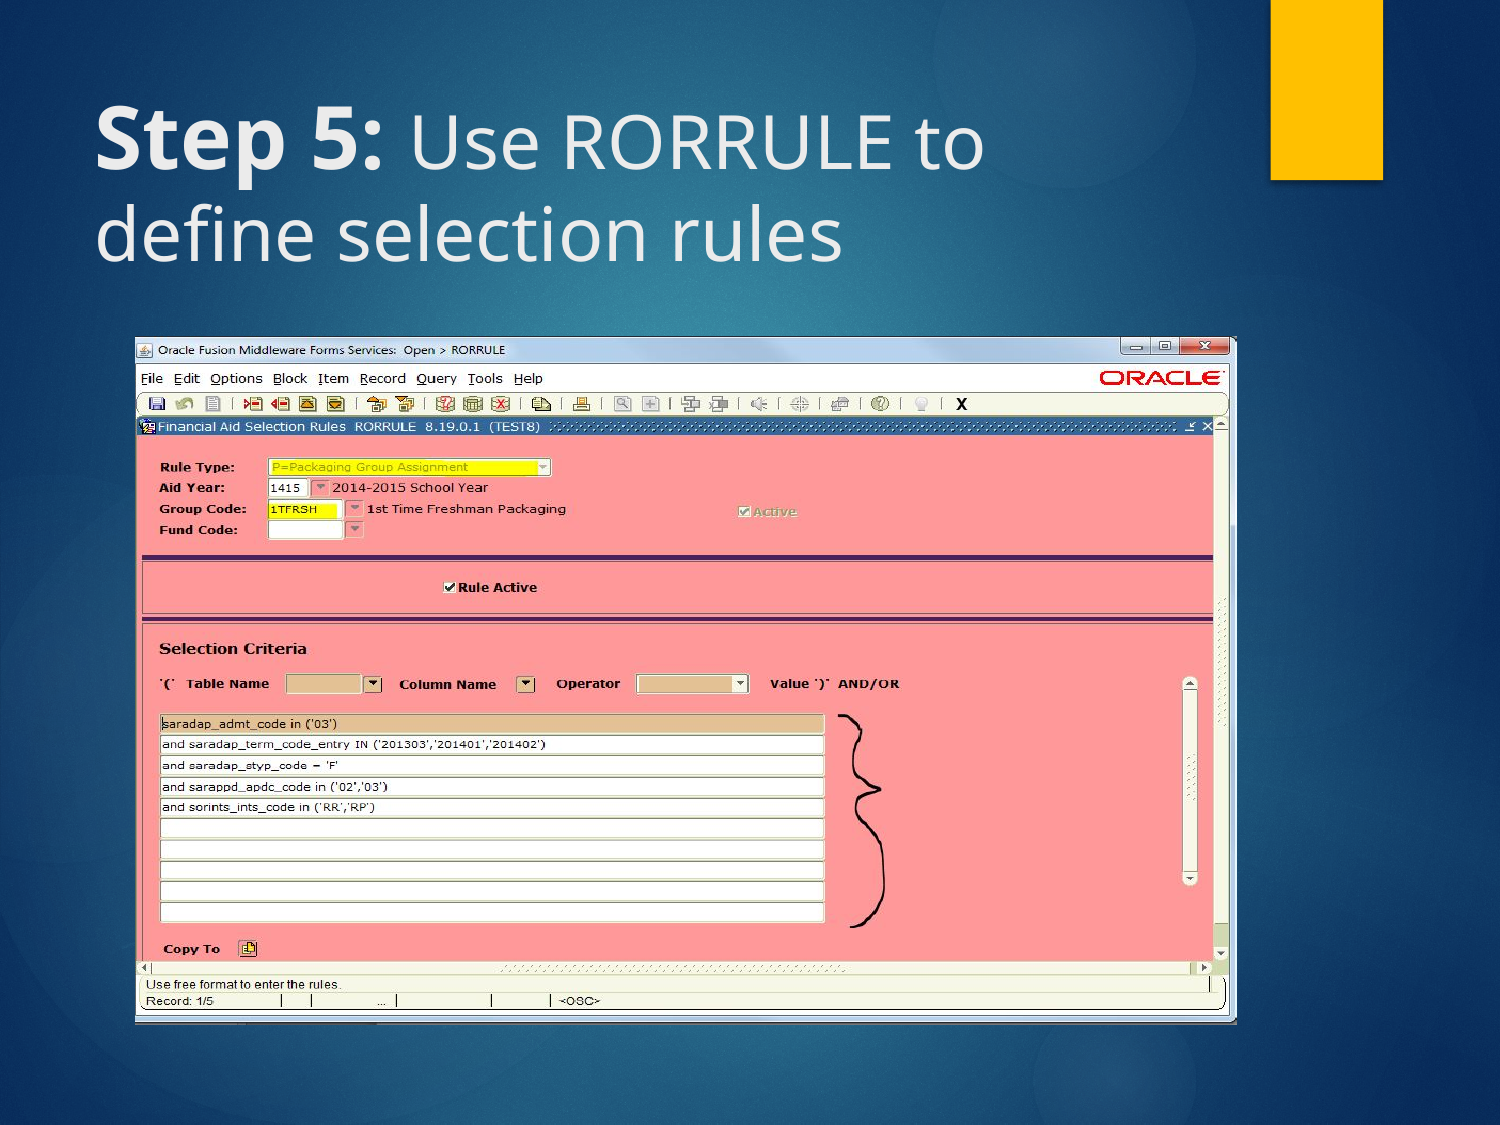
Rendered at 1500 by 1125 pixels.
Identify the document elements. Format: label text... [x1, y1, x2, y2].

picture [135, 336, 1237, 1026]
title Step 5: Use RORRULE to define selection rules [79, 74, 1237, 304]
